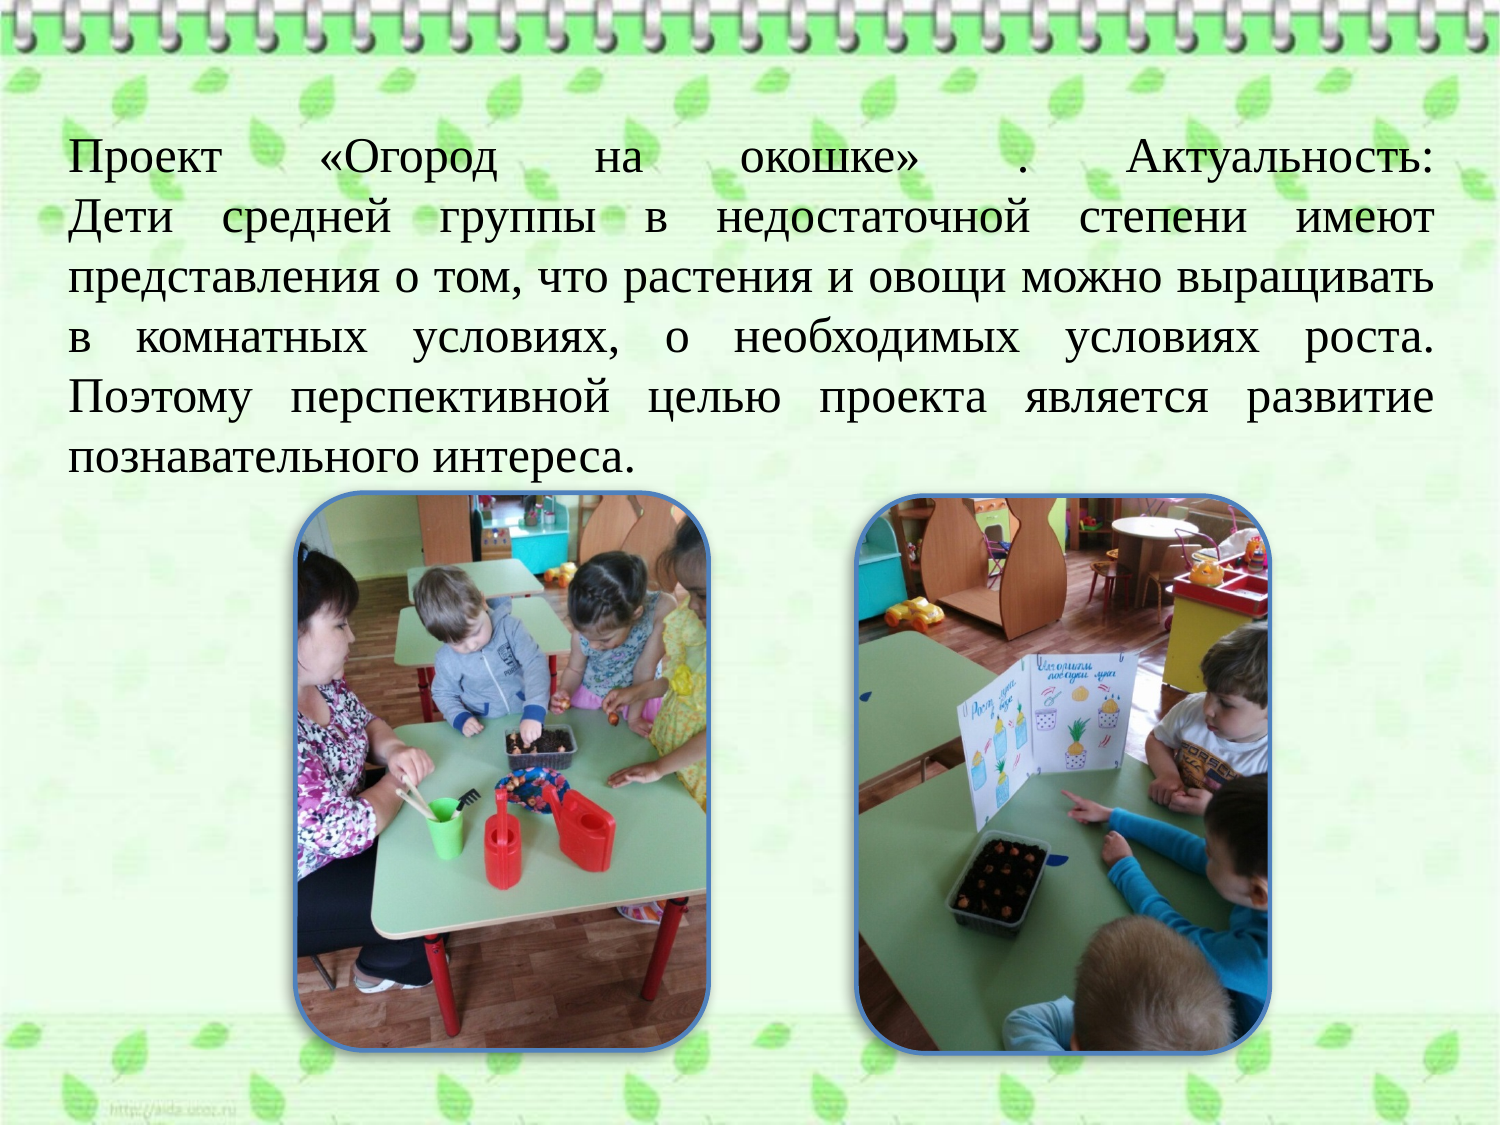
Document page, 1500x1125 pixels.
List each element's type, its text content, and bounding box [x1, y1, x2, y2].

title Проект «Огород на окошке» . Актуальность: Дети средней группы в недостаточной степени имеют представления о том, что растения и овощи можно выращивать в комнатных условиях, о необходимых условиях роста. Поэтому перспективной целью проекта является развитие познавательного интереса. [53, 78, 1451, 528]
picture [0, 0, 1500, 1125]
